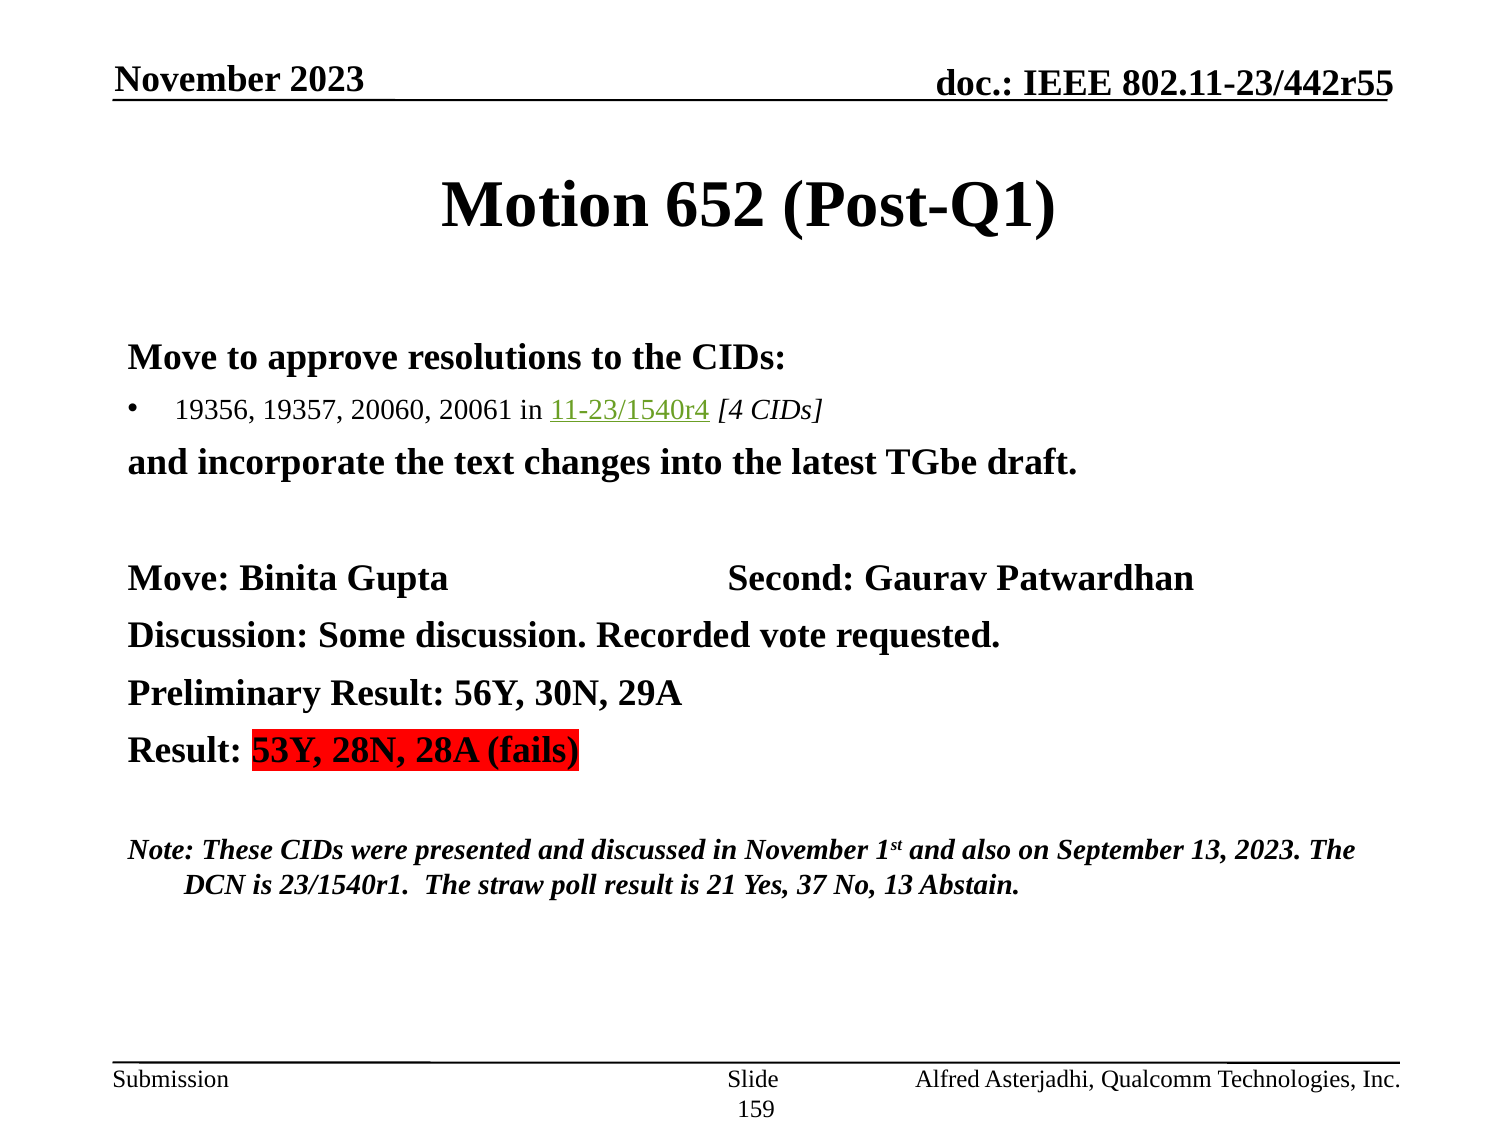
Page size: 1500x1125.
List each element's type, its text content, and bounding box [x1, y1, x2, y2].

slide_number Slide 159 [712, 1061, 800, 1123]
footer Alfred Asterjadhi, Qualcomm Technologies, Inc. [878, 1061, 1402, 1093]
list Move to approve resolutions to the CIDs: 19356, 19357, 20060, 20061 in 11-23/1540r4 [4 CIDs] and incorporate the text changes into the latest TGbe draft. Move: Binita Gupta Second: Gaurav Patwardhan Discussion: Some discussion. Recorded vote requested. Preliminary Result: 56Y, 30N, 29A Result: 53Y, 28N, 28A (fails) Note: These CIDs were presented and discussed in November 1st and also on September 13, 2023. The DCN is 23/1540r1. The straw poll result is 21 Yes, 37 No, 13 Abstain. [112, 324, 1388, 1000]
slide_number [114, 54, 423, 100]
title Motion 652 (Post-Q1) [112, 112, 1388, 288]
